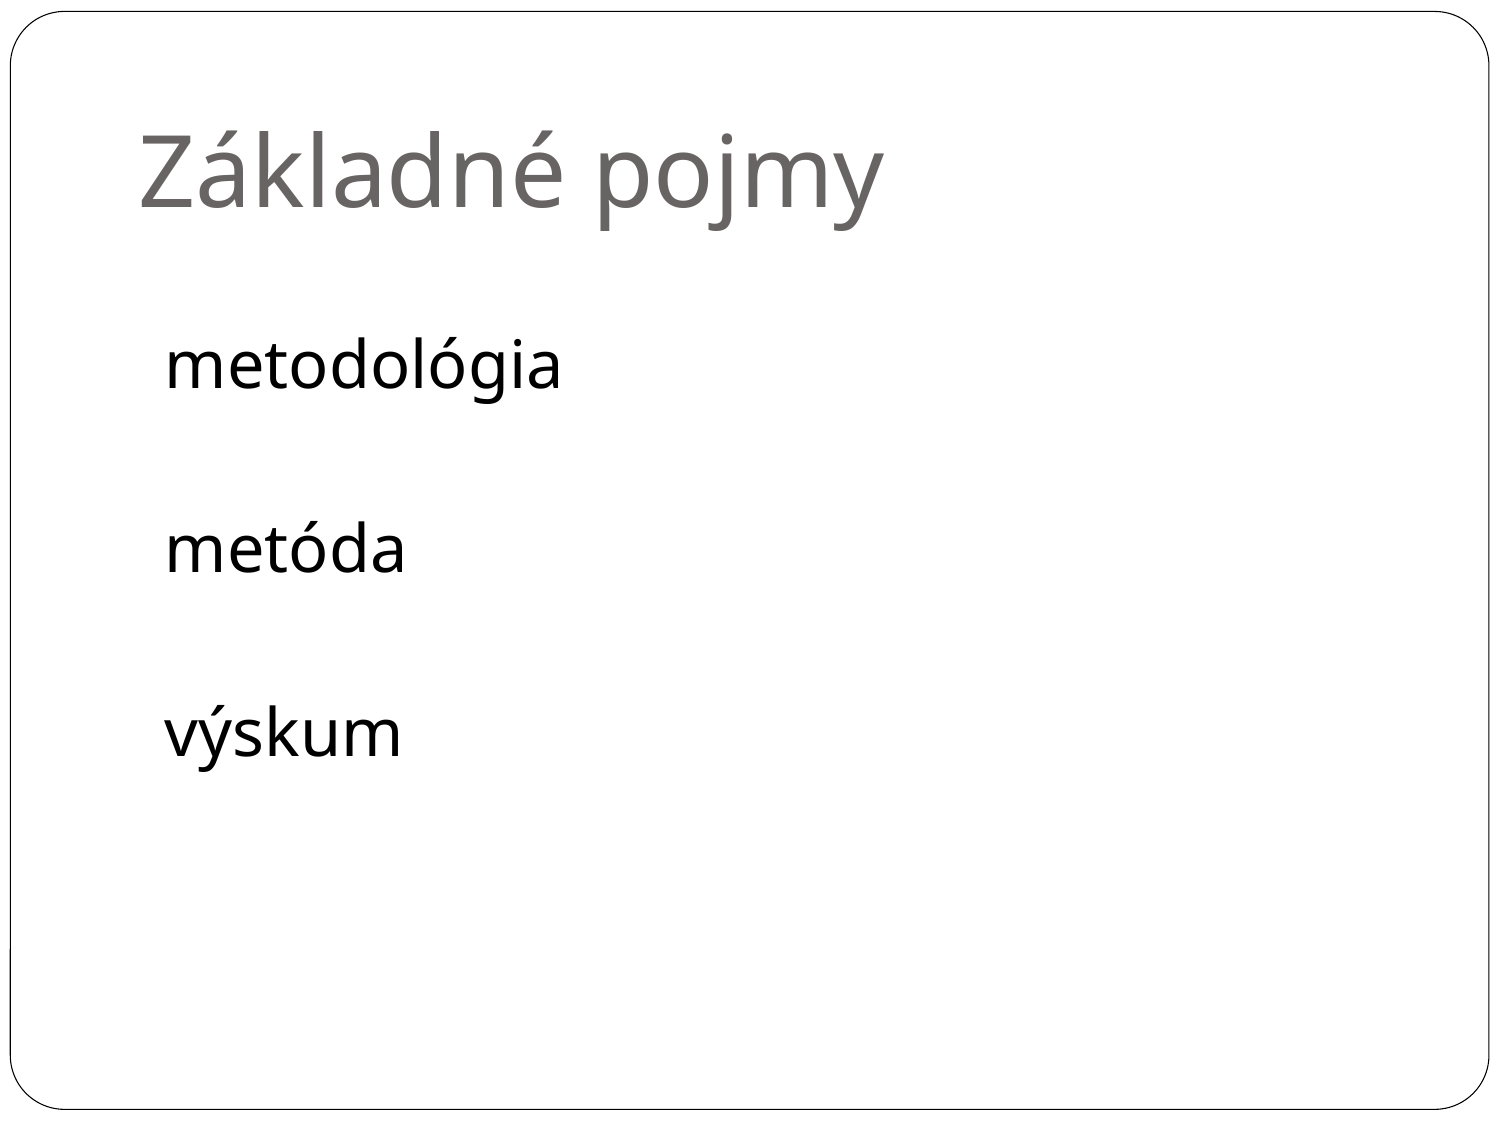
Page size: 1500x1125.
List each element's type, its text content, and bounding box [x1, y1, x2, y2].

title Základné pojmy [123, 54, 1400, 243]
list metodológia metóda výskum [149, 314, 1426, 988]
